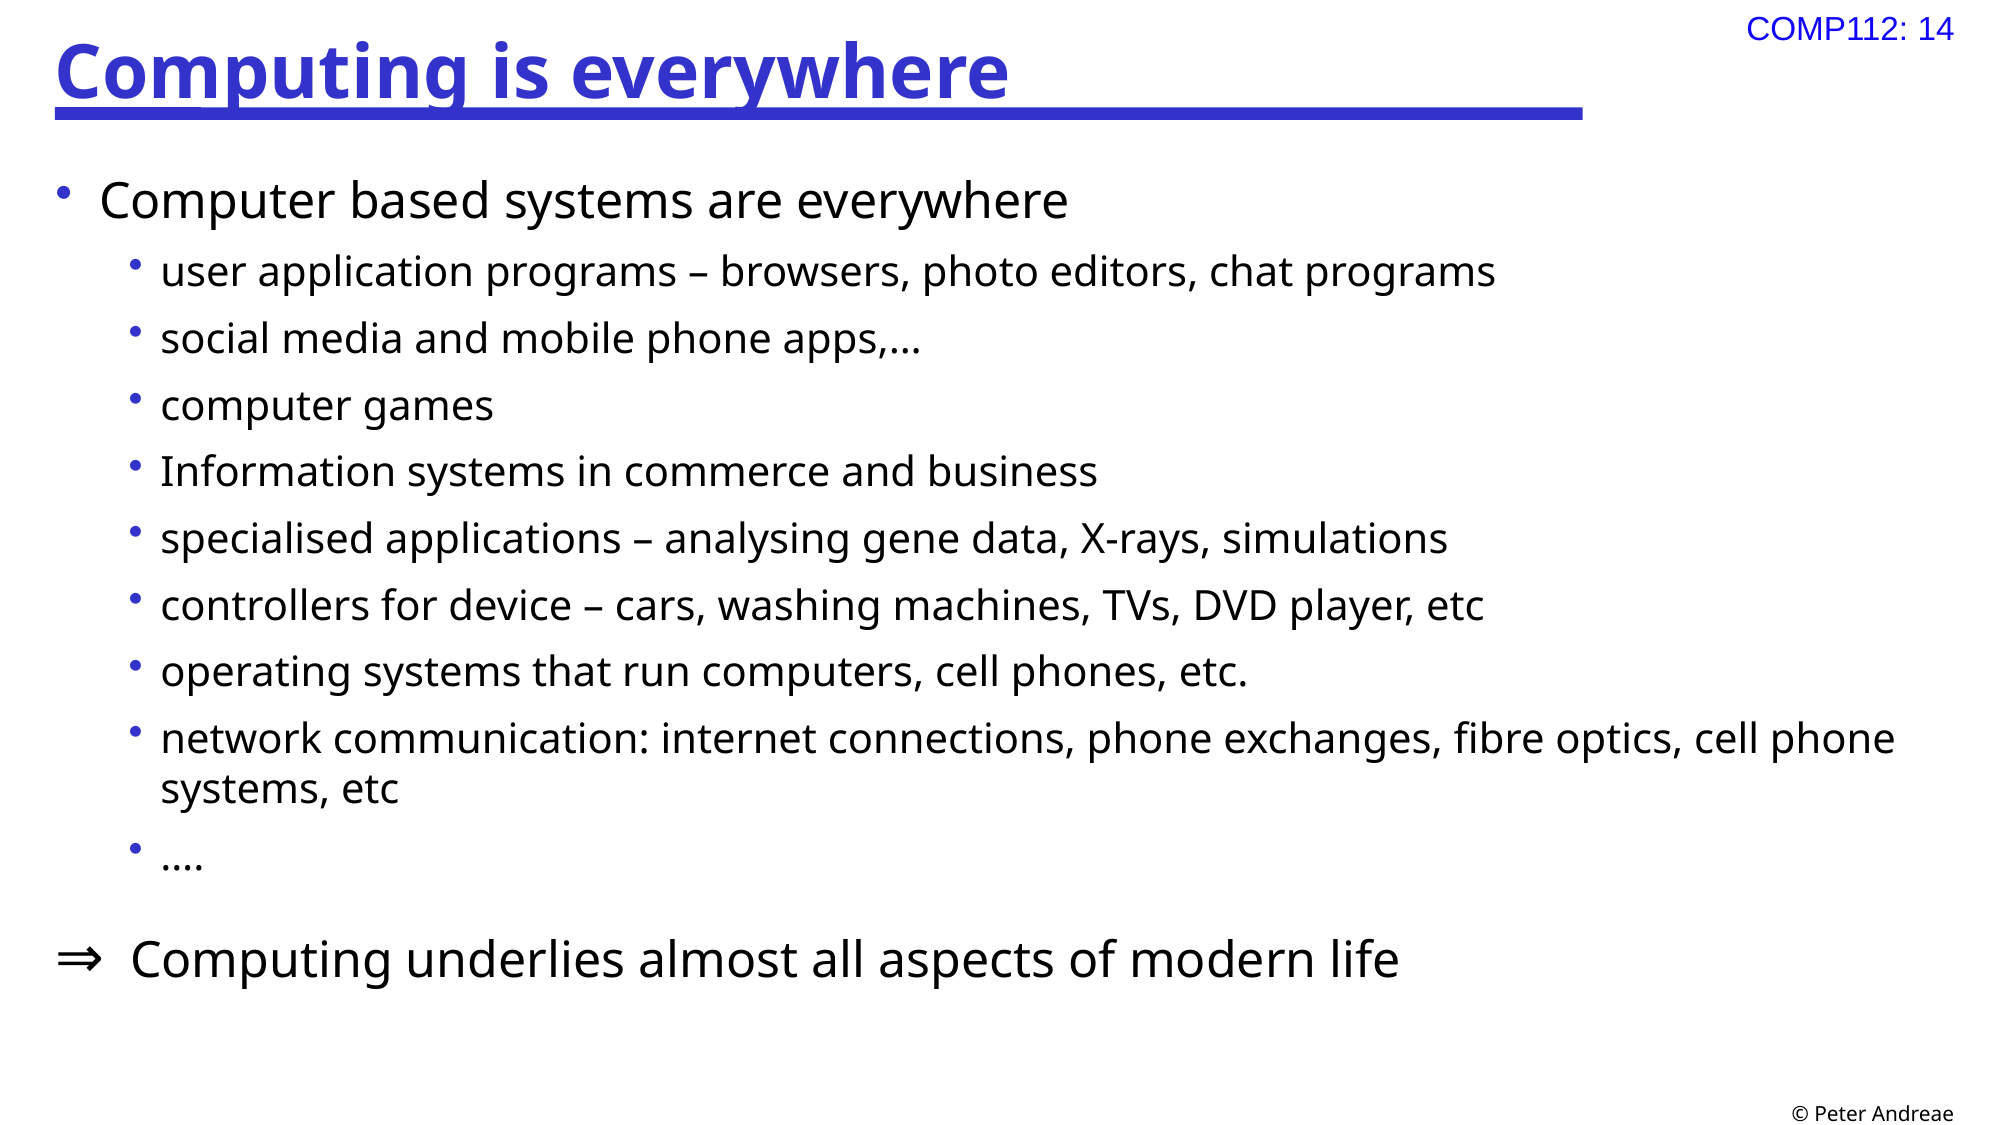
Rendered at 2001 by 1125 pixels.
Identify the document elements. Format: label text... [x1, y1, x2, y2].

title Computing is everywhere [38, 0, 1807, 138]
list Computer based systems are everywhere user application programs – browsers, photo editors, chat programs social media and mobile phone apps,… computer games Information systems in commerce and business specialised applications – analysing gene data, X-rays, simulations controllers for device – cars, washing machines, TVs, DVD player, etc operating systems that run computers, cell phones, etc. network communication: internet connections, phone exchanges, fibre optics, cell phone systems, etc …. ⇒ Computing underlies almost all aspects of modern life [40, 160, 1960, 1125]
